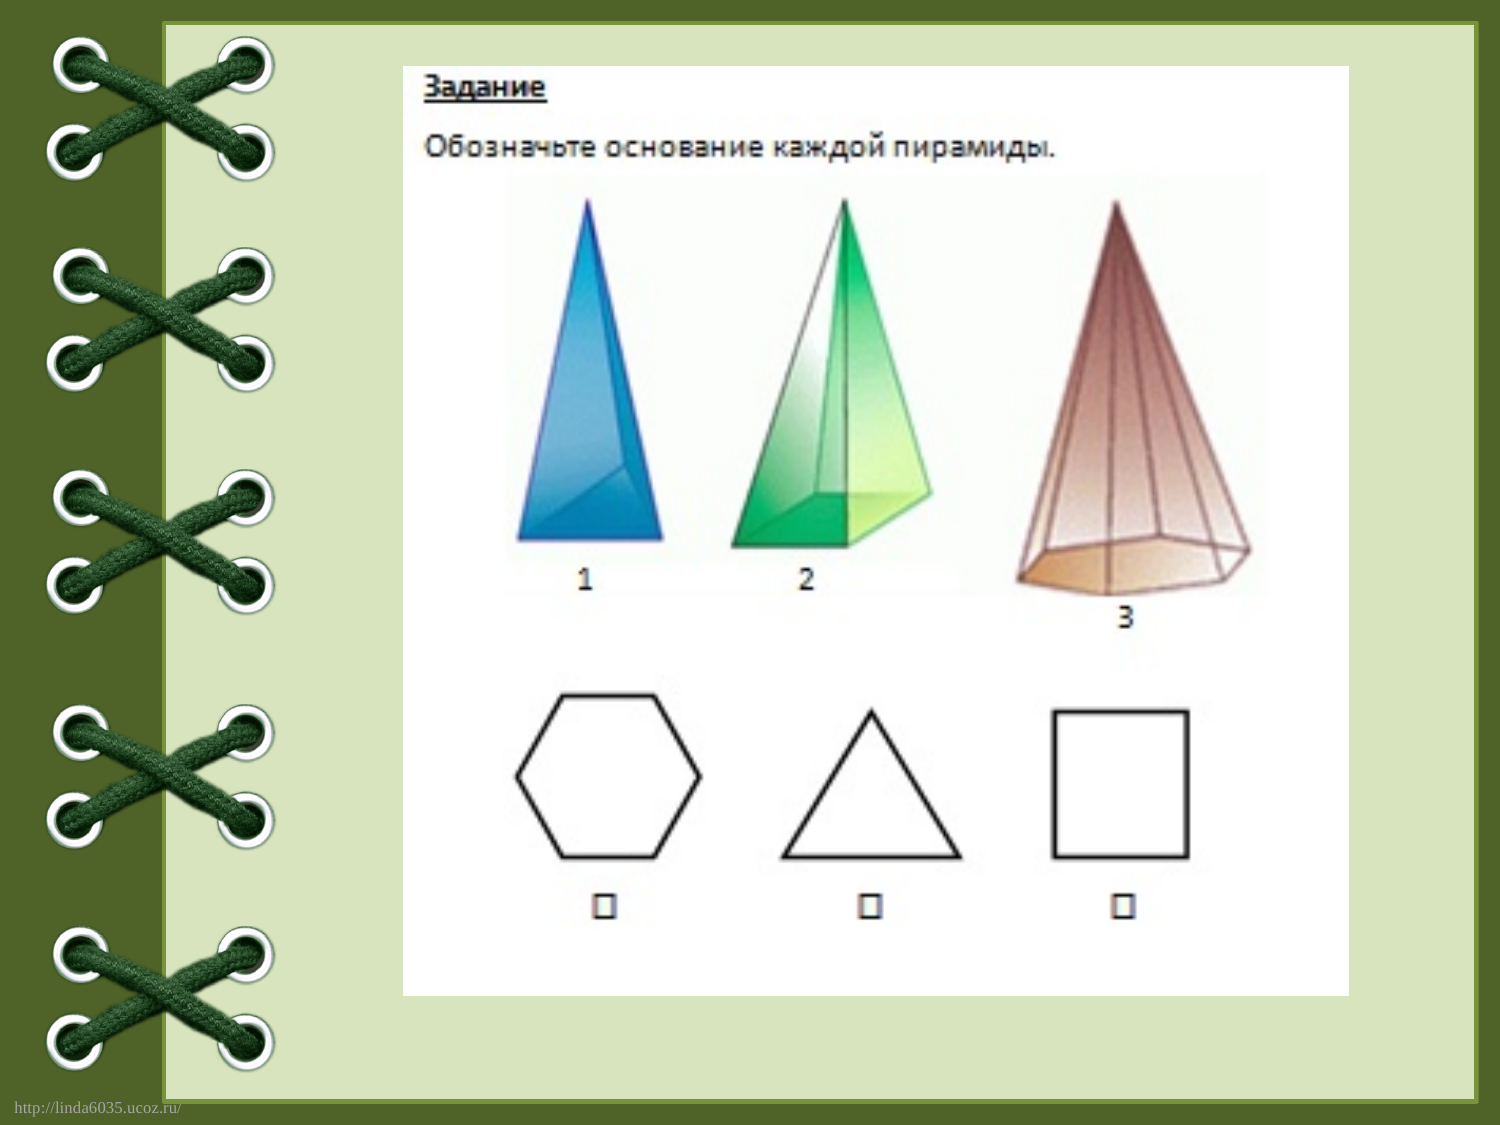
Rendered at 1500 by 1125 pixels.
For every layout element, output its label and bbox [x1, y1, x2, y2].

picture [403, 66, 1349, 996]
picture [35, 23, 286, 198]
picture [35, 913, 286, 1088]
picture [35, 234, 286, 409]
picture [35, 691, 286, 866]
picture [35, 456, 286, 631]
